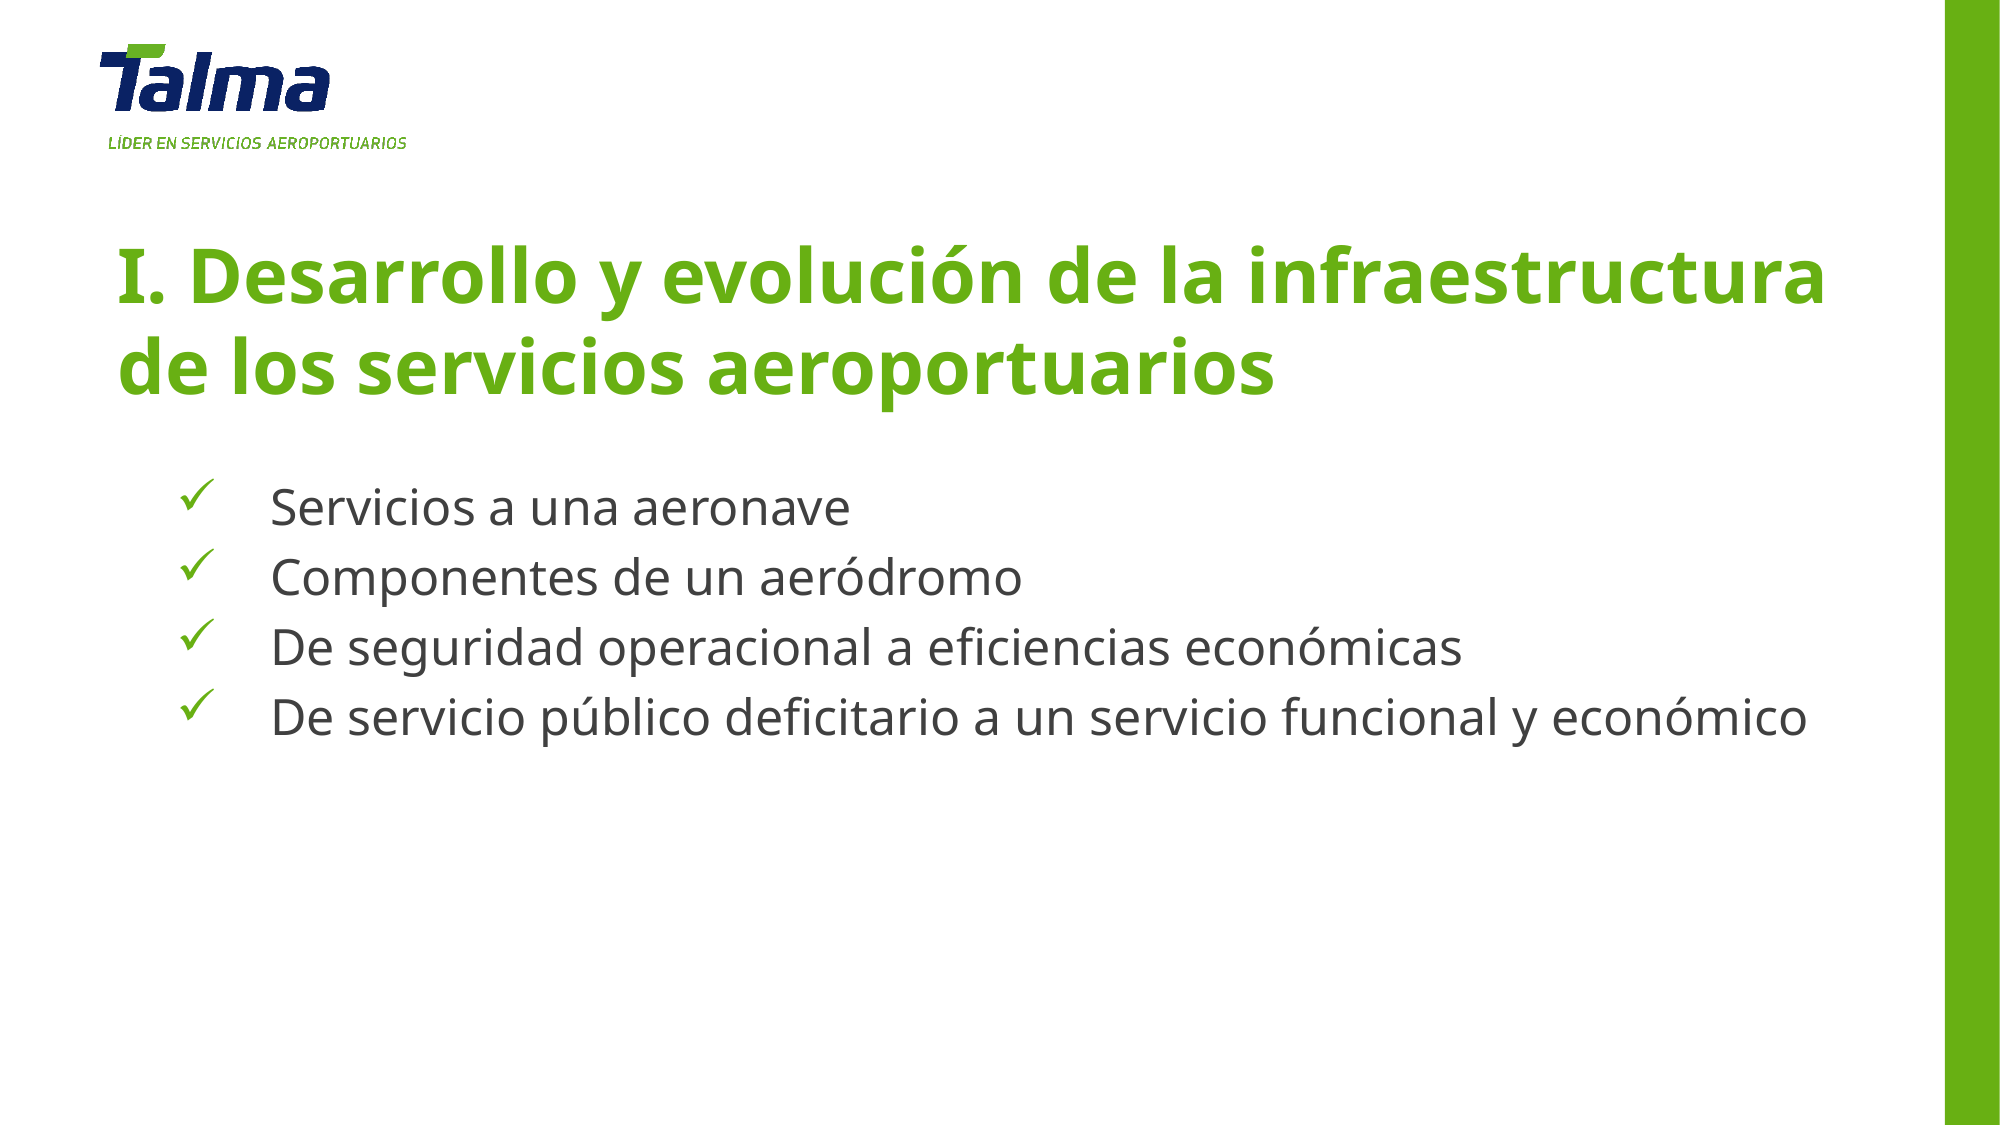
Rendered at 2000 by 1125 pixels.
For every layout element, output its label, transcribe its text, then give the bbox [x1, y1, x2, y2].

subtitle I. Desarrollo y evolución de la infraestructura de los servicios aeroportuarios [102, 219, 1910, 441]
text_box Servicios a una aeronave Componentes de un aeródromo De seguridad operacional a eficiencias económicas De servicio público deficitario a un servicio funcional y económico [161, 467, 1922, 850]
picture [99, 44, 406, 149]
